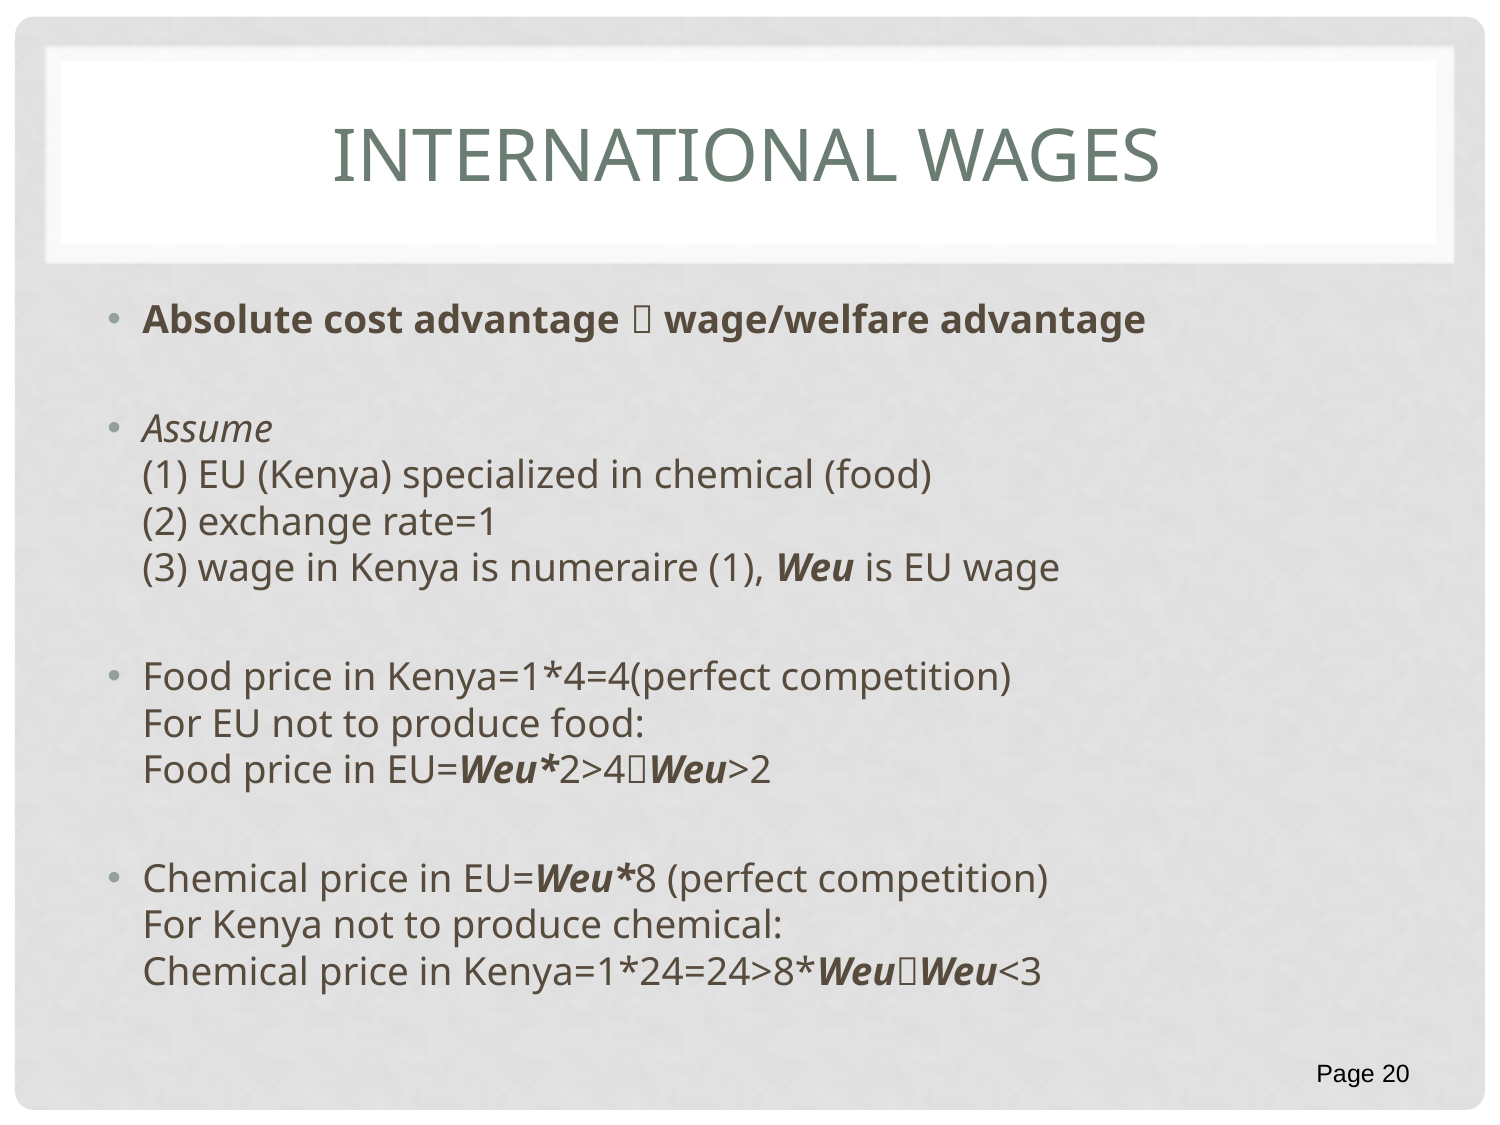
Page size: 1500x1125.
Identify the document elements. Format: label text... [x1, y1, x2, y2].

title International wages [69, 66, 1425, 238]
slide_number Page 20 [1074, 1042, 1425, 1103]
text_box Absolute cost advantage  wage/welfare advantage Assume (1) EU (Kenya) specialized in chemical (food) (2) exchange rate=1 (3) wage in Kenya is numeraire (1), Weu is EU wage Food price in Kenya=1*4=4(perfect competition) For EU not to produce food: Food price in EU=Weu*2>4Weu>2 Chemical price in EU=Weu*8 (perfect competition) For Kenya not to produce chemical: Chemical price in Kenya=1*24=24>8*WeuWeu<3 [74, 287, 1425, 1005]
